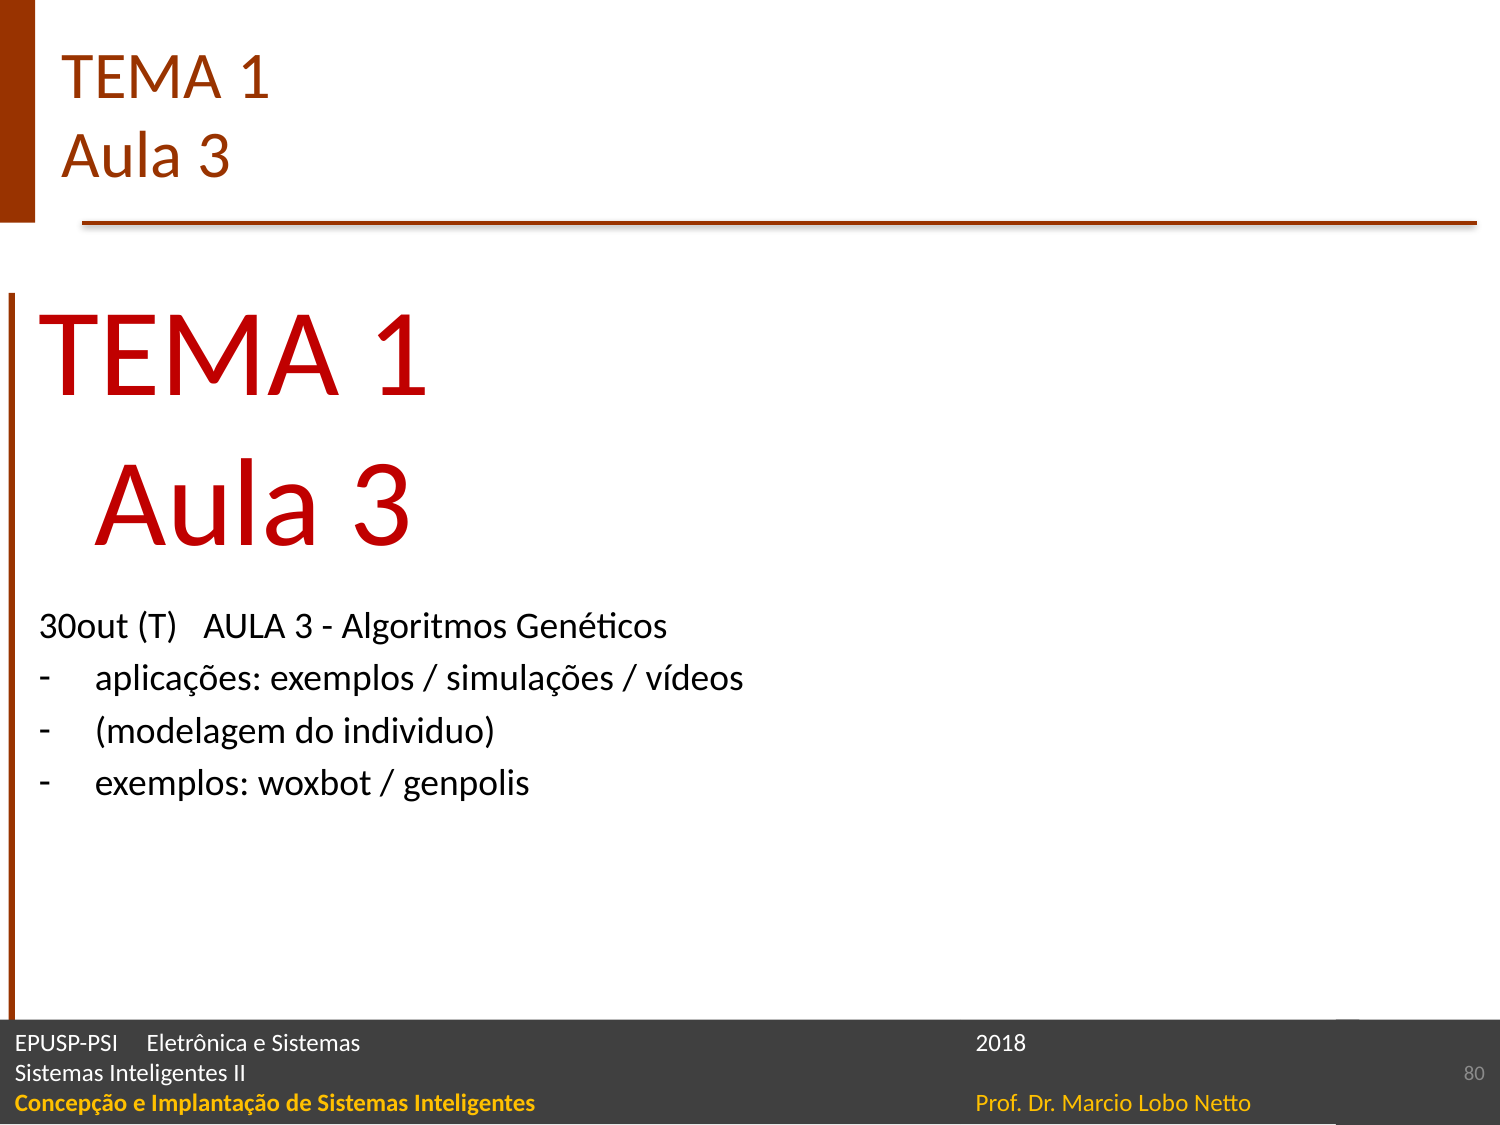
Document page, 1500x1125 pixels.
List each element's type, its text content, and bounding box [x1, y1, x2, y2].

slide_number 80 [1335, 1019, 1500, 1125]
list TEMA 1 Aula 3 30out (T) AULA 3 - Algoritmos Genéticos aplicações: exemplos / simulações / vídeos (modelagem do individuo) exemplos: woxbot / genpolis [23, 262, 1477, 1005]
title TEMA 1 Aula 3 [46, 23, 1477, 200]
